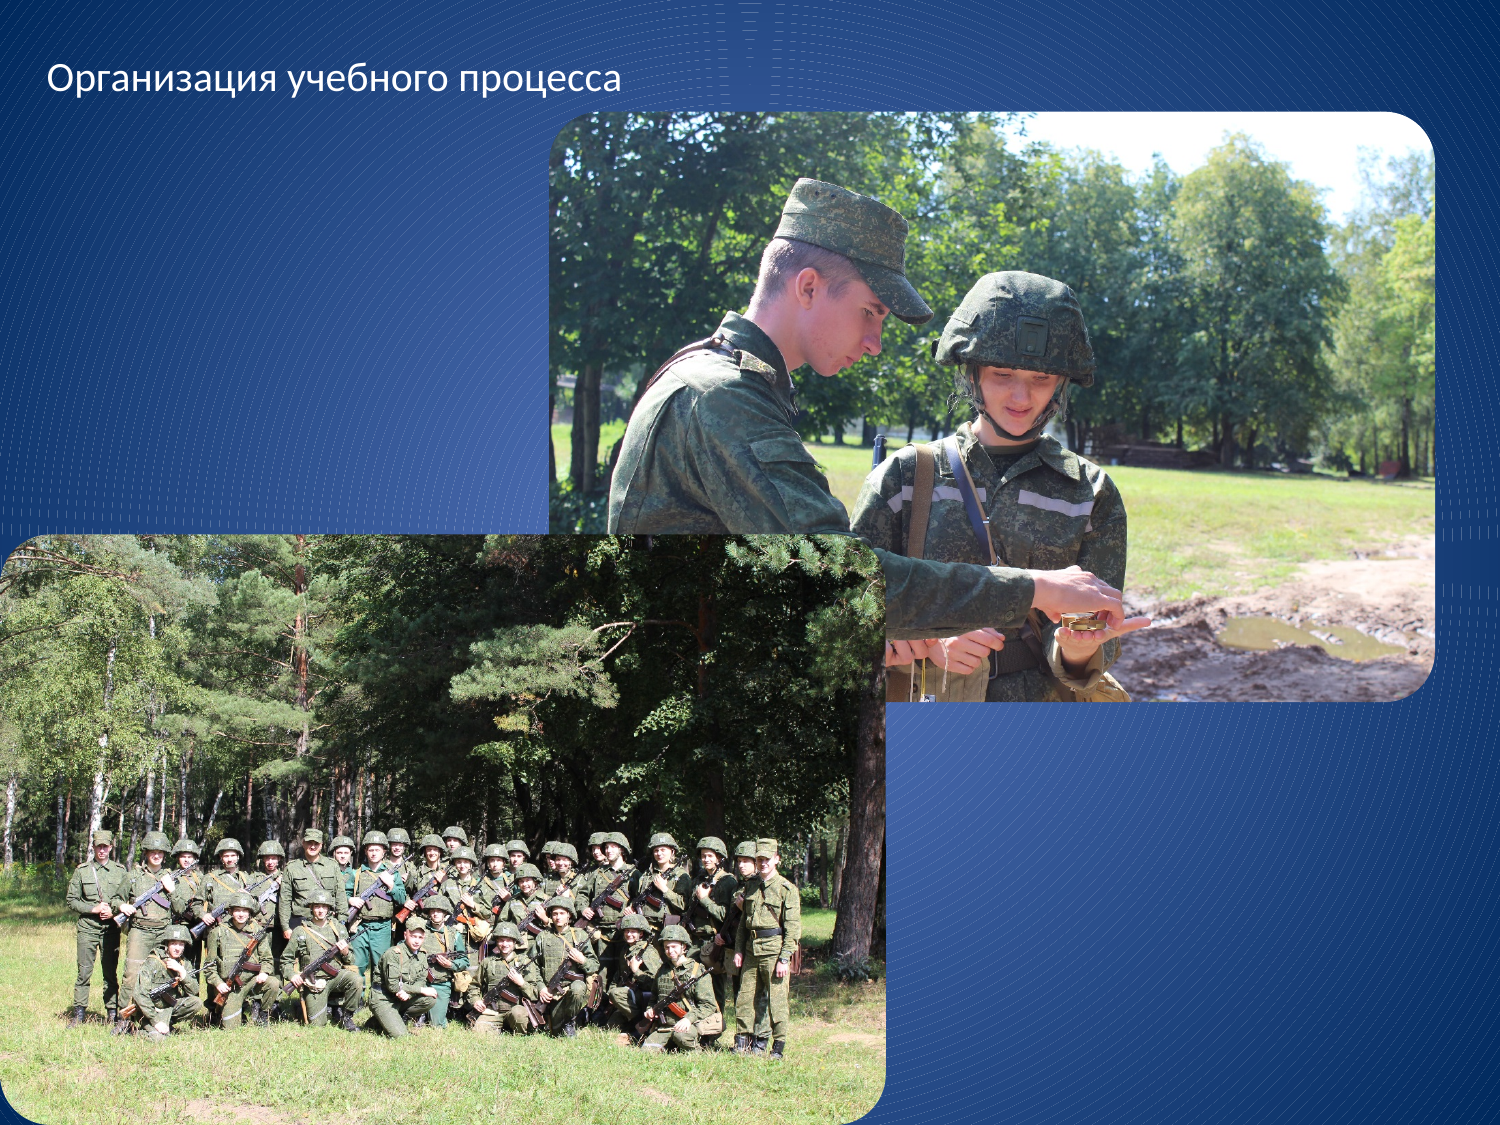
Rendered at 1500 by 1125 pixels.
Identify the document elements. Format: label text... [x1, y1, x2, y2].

subtitle [112, 137, 543, 425]
picture [0, 111, 1436, 1125]
text_box Организация учебного процесса [31, 42, 638, 108]
